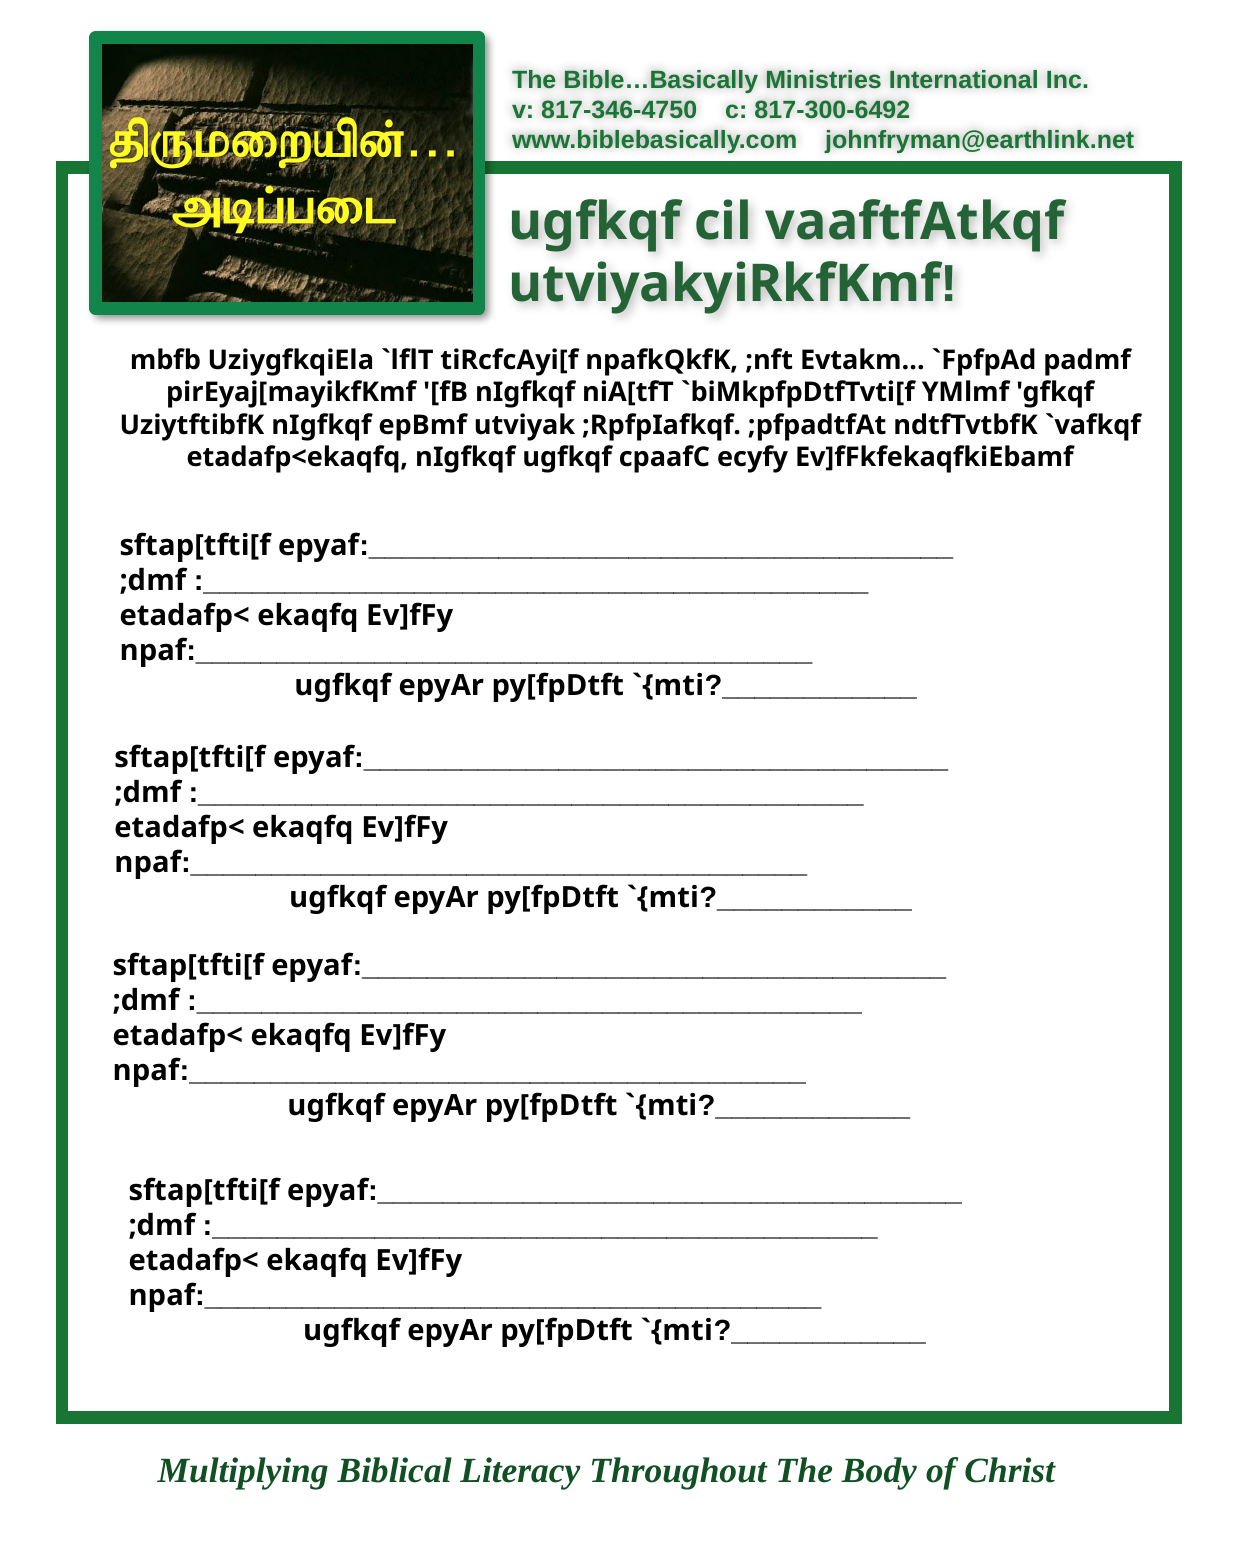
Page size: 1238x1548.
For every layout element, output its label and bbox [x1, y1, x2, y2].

picture [101, 43, 474, 303]
text_box [496, 55, 1194, 192]
text_box [61, 167, 1185, 1418]
text_box [114, 1439, 1099, 1498]
